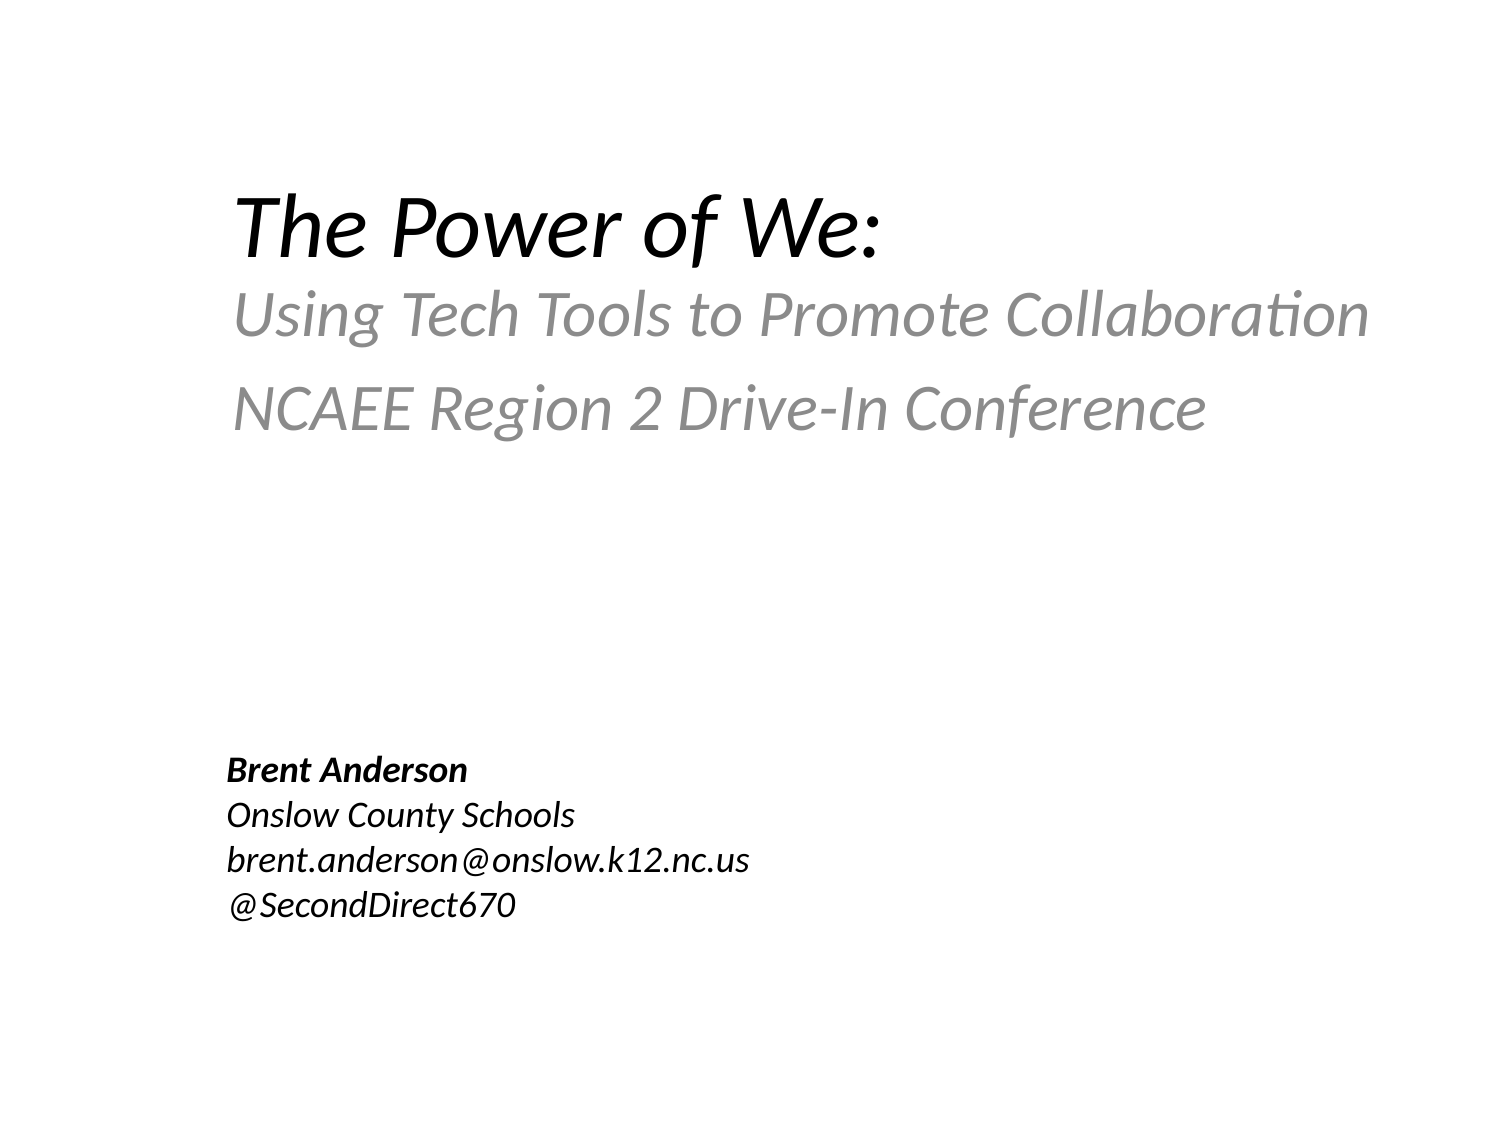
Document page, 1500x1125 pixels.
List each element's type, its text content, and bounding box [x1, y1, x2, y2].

text_box Brent Anderson Onslow County Schools brent.anderson@onslow.k12.nc.us @SecondDirect670 [211, 737, 779, 933]
subtitle Using Tech Tools to Promote Collaboration NCAEE Region 2 Drive-In Conference [217, 262, 1406, 463]
title The Power of We: [217, 99, 1106, 262]
